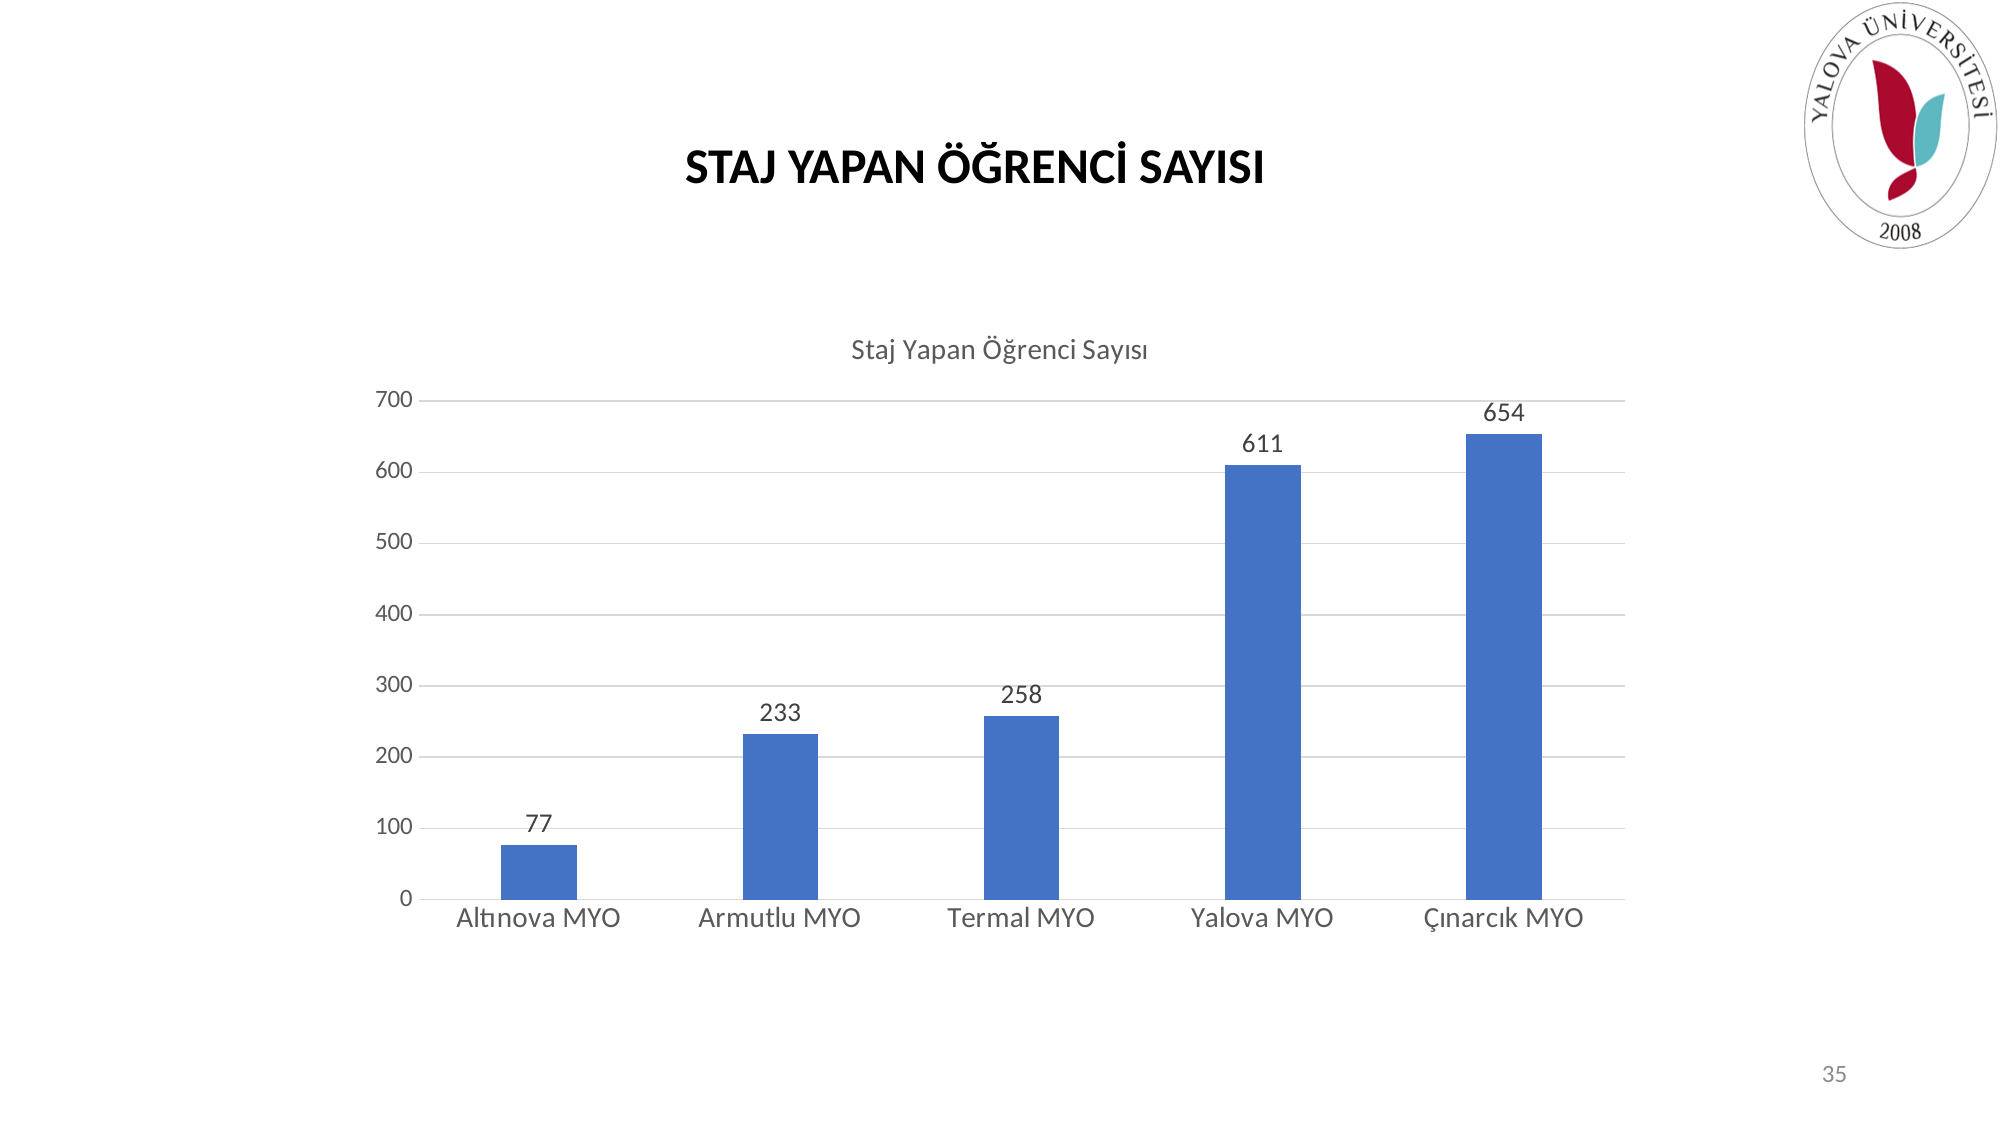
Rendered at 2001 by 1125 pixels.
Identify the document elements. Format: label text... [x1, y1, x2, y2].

text_box STAJ YAPAN ÖĞRENCİ SAYISI [482, 125, 1469, 201]
picture [1800, 0, 2000, 252]
chart [349, 307, 1651, 949]
slide_number 35 [1412, 1042, 1863, 1103]
